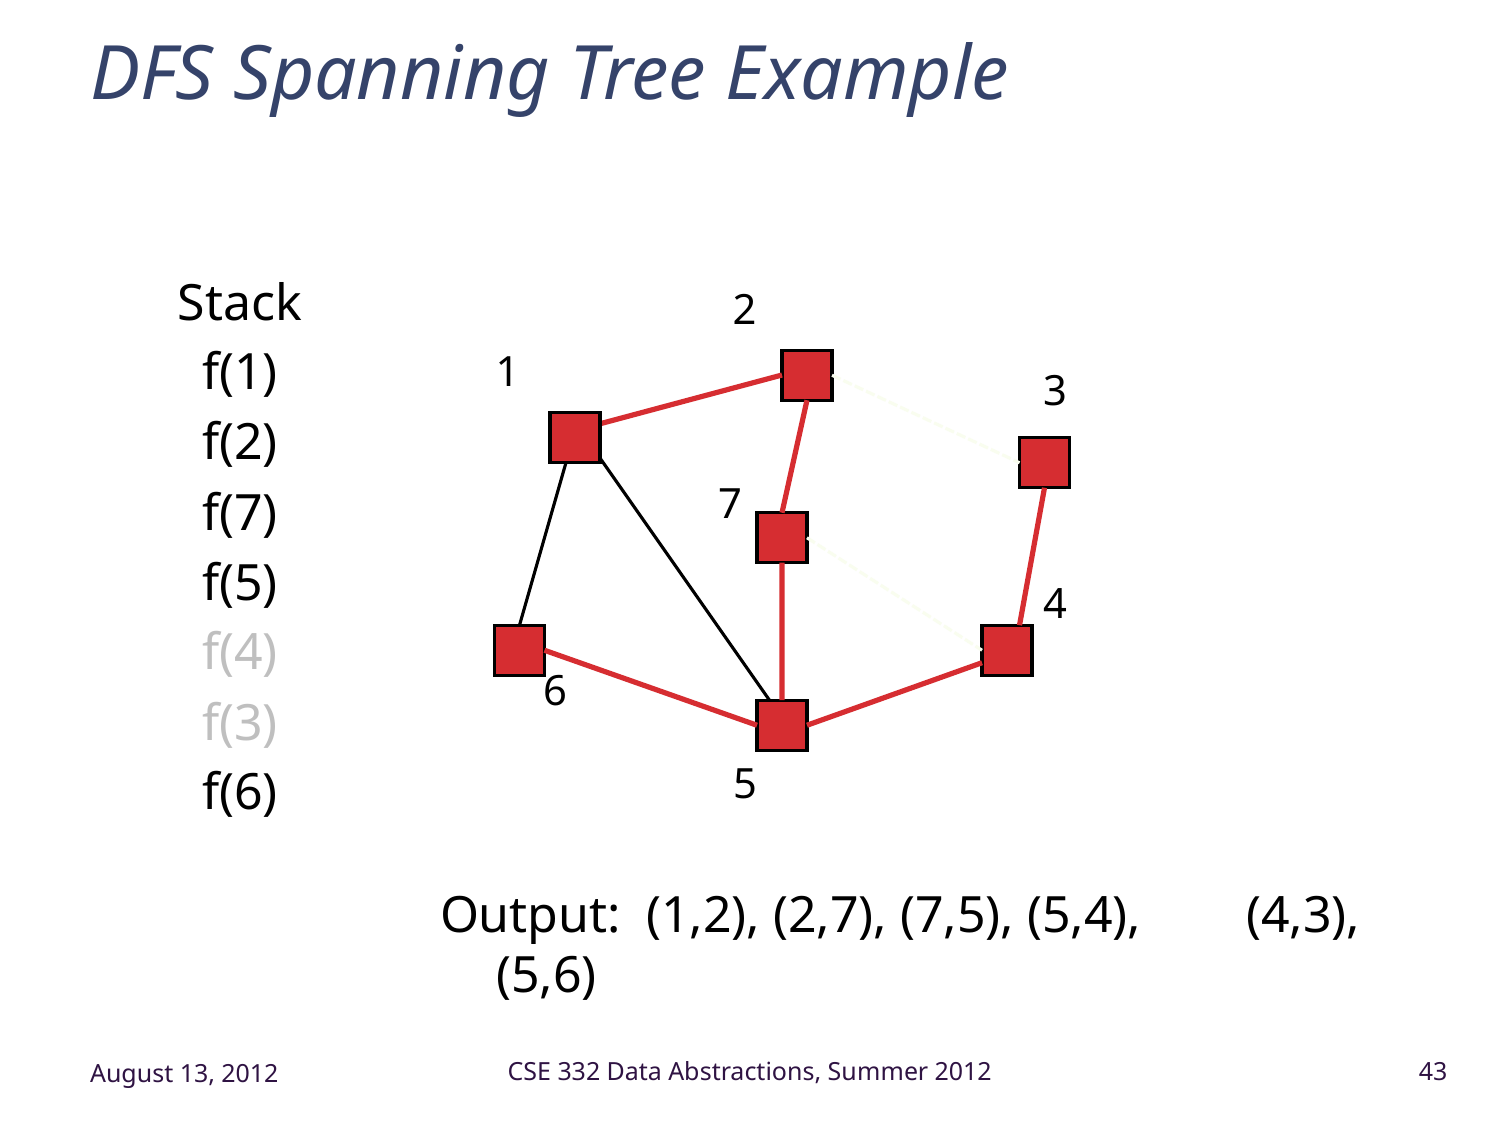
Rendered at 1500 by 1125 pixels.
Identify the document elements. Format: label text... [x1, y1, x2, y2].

text_box 6 [528, 656, 582, 722]
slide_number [75, 1042, 338, 1103]
text_box [1019, 437, 1070, 488]
text_box [494, 625, 545, 676]
text_box 5 [718, 749, 772, 815]
slide_number 43 [1333, 1042, 1463, 1103]
text_box 4 [1028, 569, 1082, 635]
text_box 1 [480, 337, 535, 403]
text_box [757, 512, 807, 563]
text_box [549, 412, 600, 463]
text_box Output: (1,2), (2,7), (7,5), (5,4), (4,3), (5,6) [425, 874, 1425, 963]
text_box 2 [717, 275, 772, 341]
text_box 7 [703, 469, 757, 534]
list Stack f(1) f(2) f(7) f(5) f(4) f(3) f(6) [112, 262, 368, 1000]
text_box [757, 700, 807, 751]
text_box [982, 625, 1032, 676]
title DFS Spanning Tree Example [75, 24, 1463, 105]
text_box [782, 350, 832, 401]
footer CSE 332 Data Abstractions, Summer 2012 [348, 1042, 1152, 1103]
text_box 3 [1028, 356, 1082, 422]
